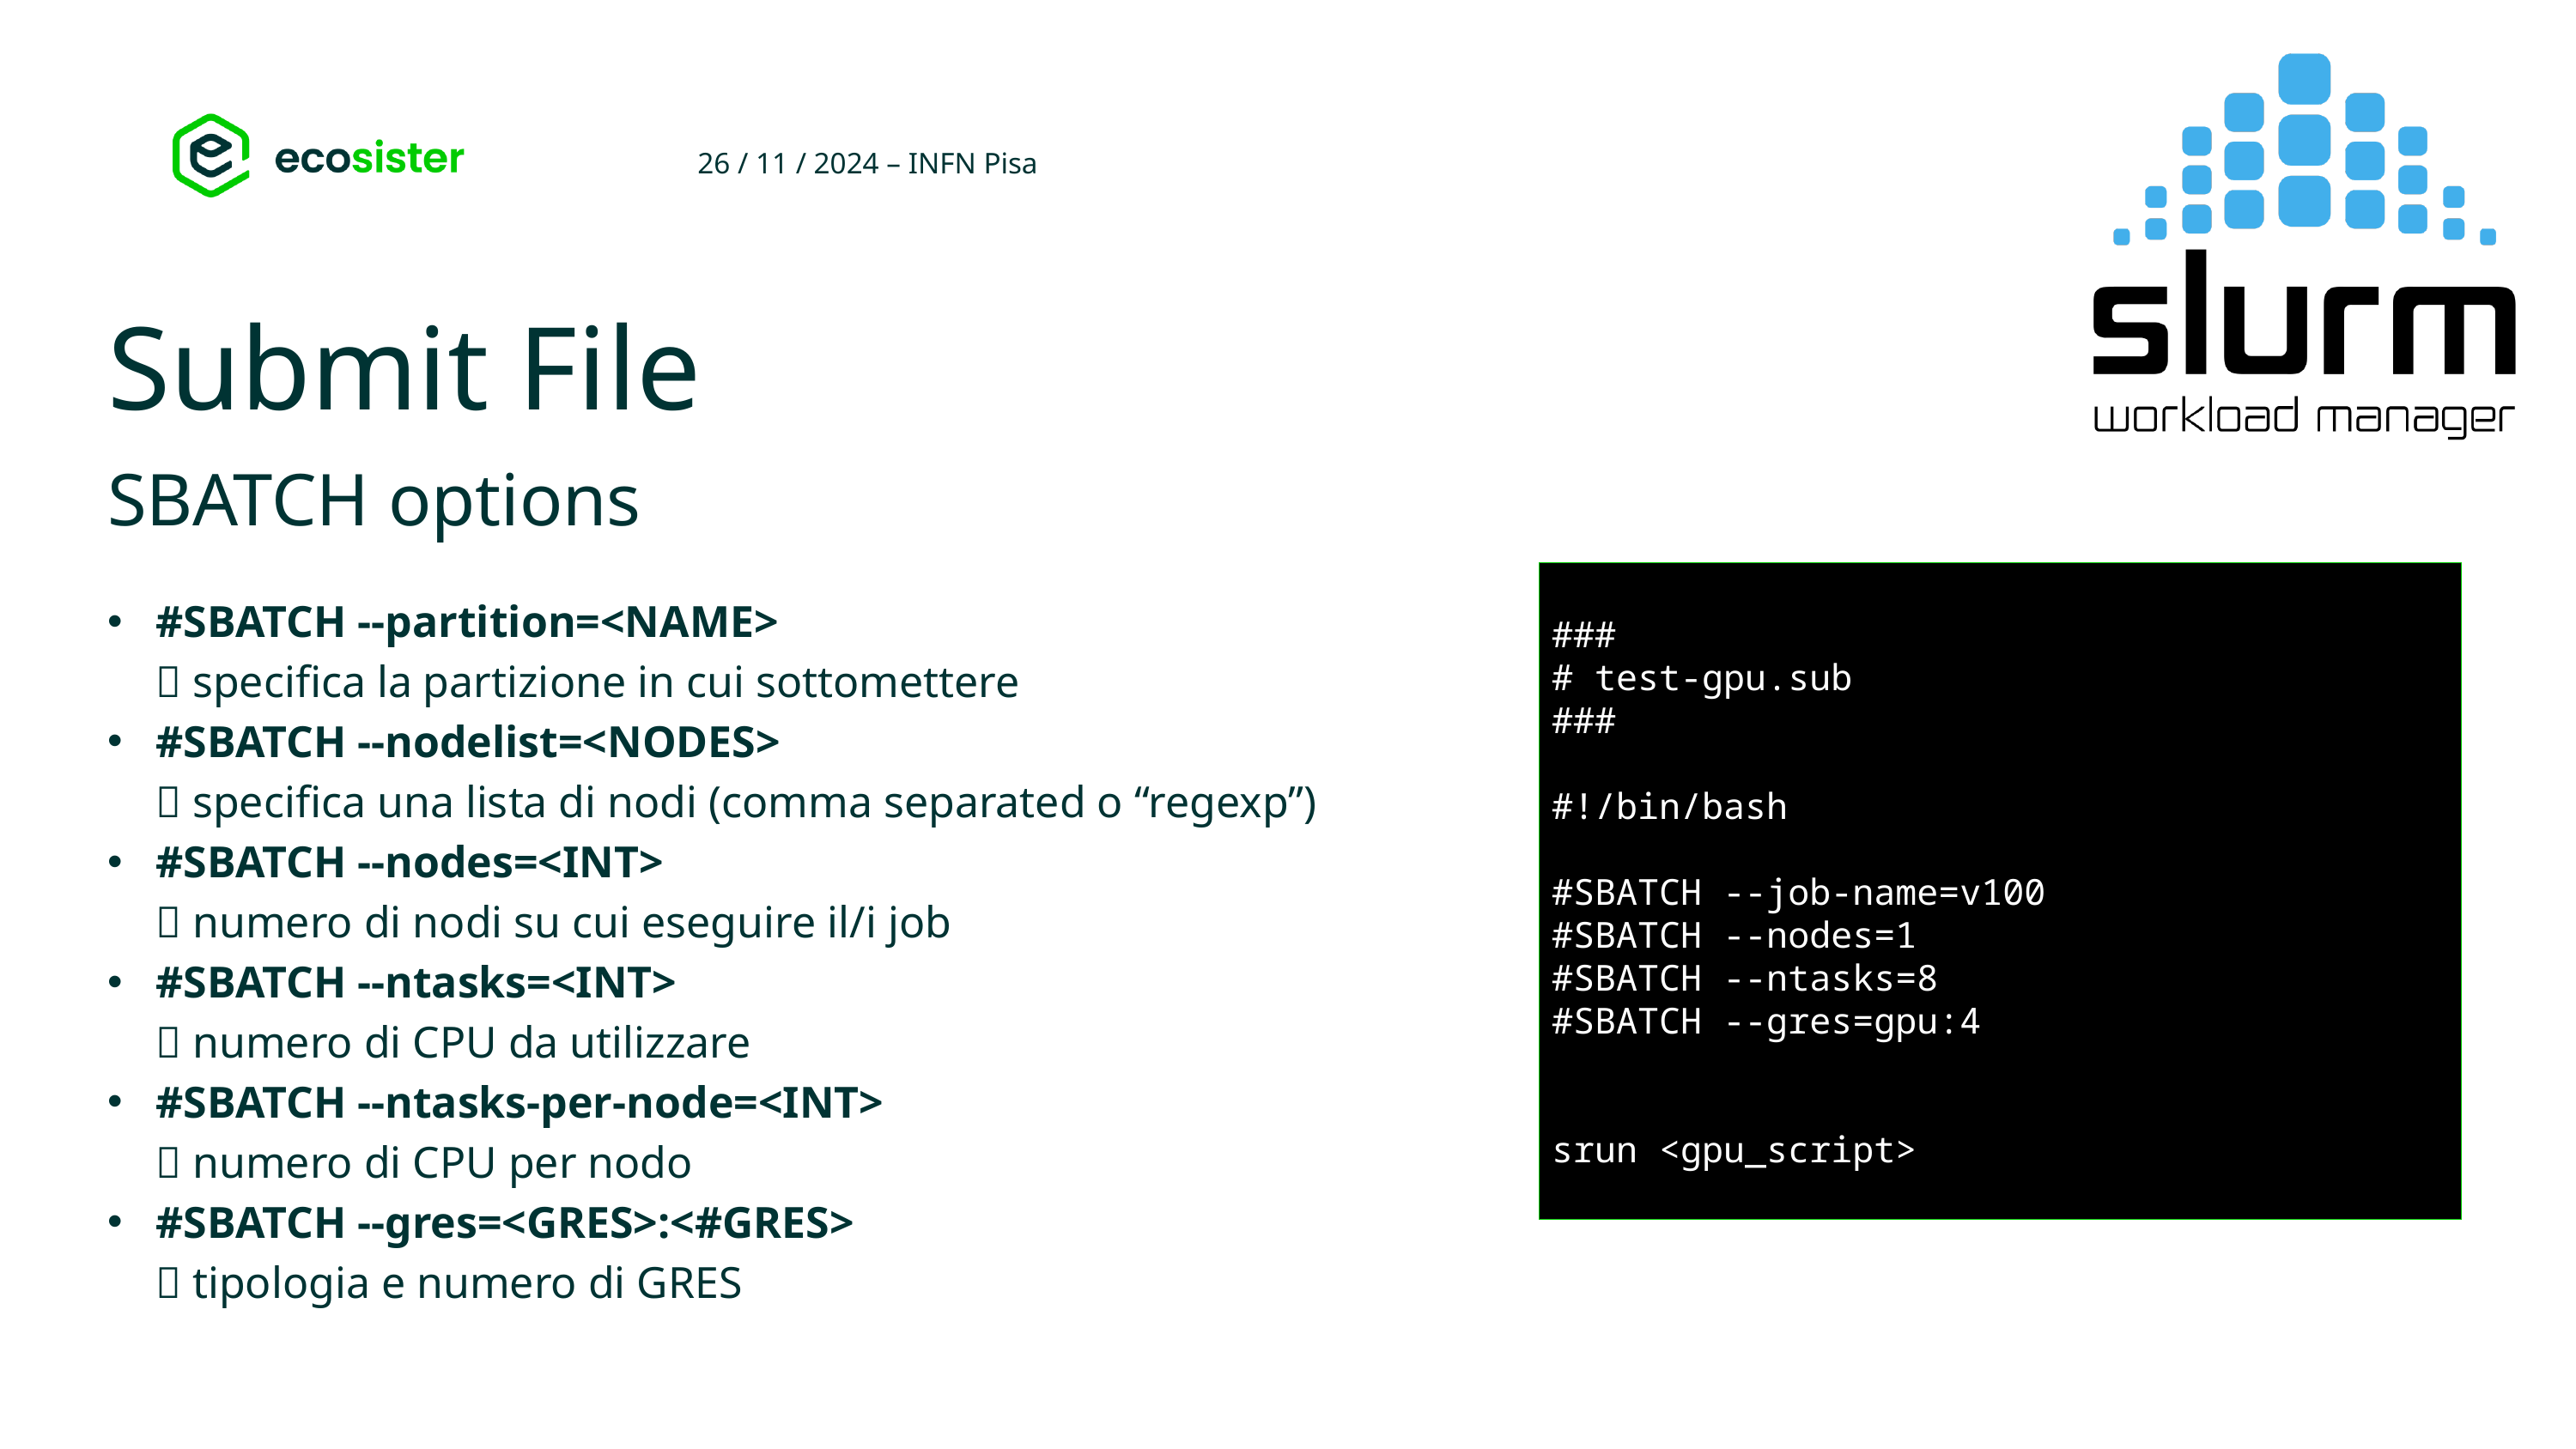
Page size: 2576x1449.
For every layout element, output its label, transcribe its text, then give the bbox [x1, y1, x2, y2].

text_box SBATCH options [106, 440, 1247, 540]
picture [2093, 52, 2517, 441]
text_box #SBATCH --partition=<NAME>  specifica la partizione in cui sottomettere #SBATCH --nodelist=<NODES>  specifica una lista di nodi (comma separated o “regexp”) #SBATCH --nodes=<INT>  numero di nodi su cui eseguire il/i job #SBATCH --ntasks=<INT>  numero di CPU da utilizzare #SBATCH --ntasks-per-node=<INT>  numero di CPU per nodo #SBATCH --gres=<GRES>:<#GRES>  tipologia e numero di GRES [106, 561, 1534, 1332]
text_box 26 / 11 / 2024 – INFN Pisa [697, 139, 1456, 180]
text_box Submit File [107, 330, 1181, 433]
text_box ### # test-gpu.sub ### #!/bin/bash #SBATCH --job-name=v100 #SBATCH --nodes=1 #SBATCH --ntasks=8 #SBATCH --gres=gpu:4 srun <gpu_script> [1539, 562, 2462, 1220]
text_box [131, 101, 508, 210]
